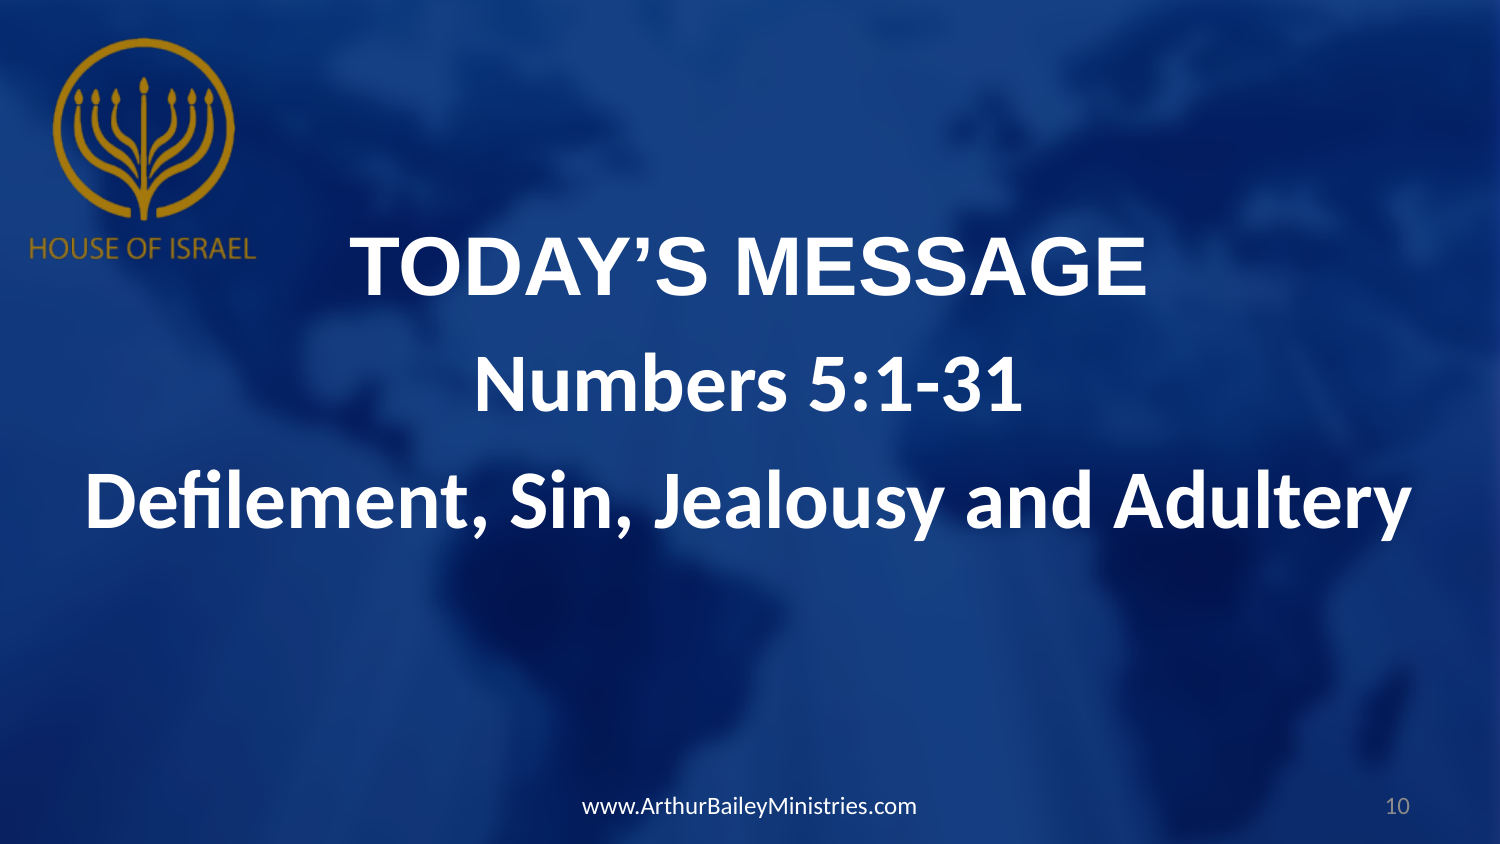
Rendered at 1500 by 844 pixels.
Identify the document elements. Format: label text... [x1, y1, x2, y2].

slide_number 10 [1074, 782, 1425, 827]
picture [0, 0, 1500, 844]
list TODAY’S MESSAGE Numbers 5:1-31 Defilement, Sin, Jealousy and Adultery [19, 107, 1480, 741]
footer www.ArthurBaileyMinistries.com [512, 782, 988, 827]
